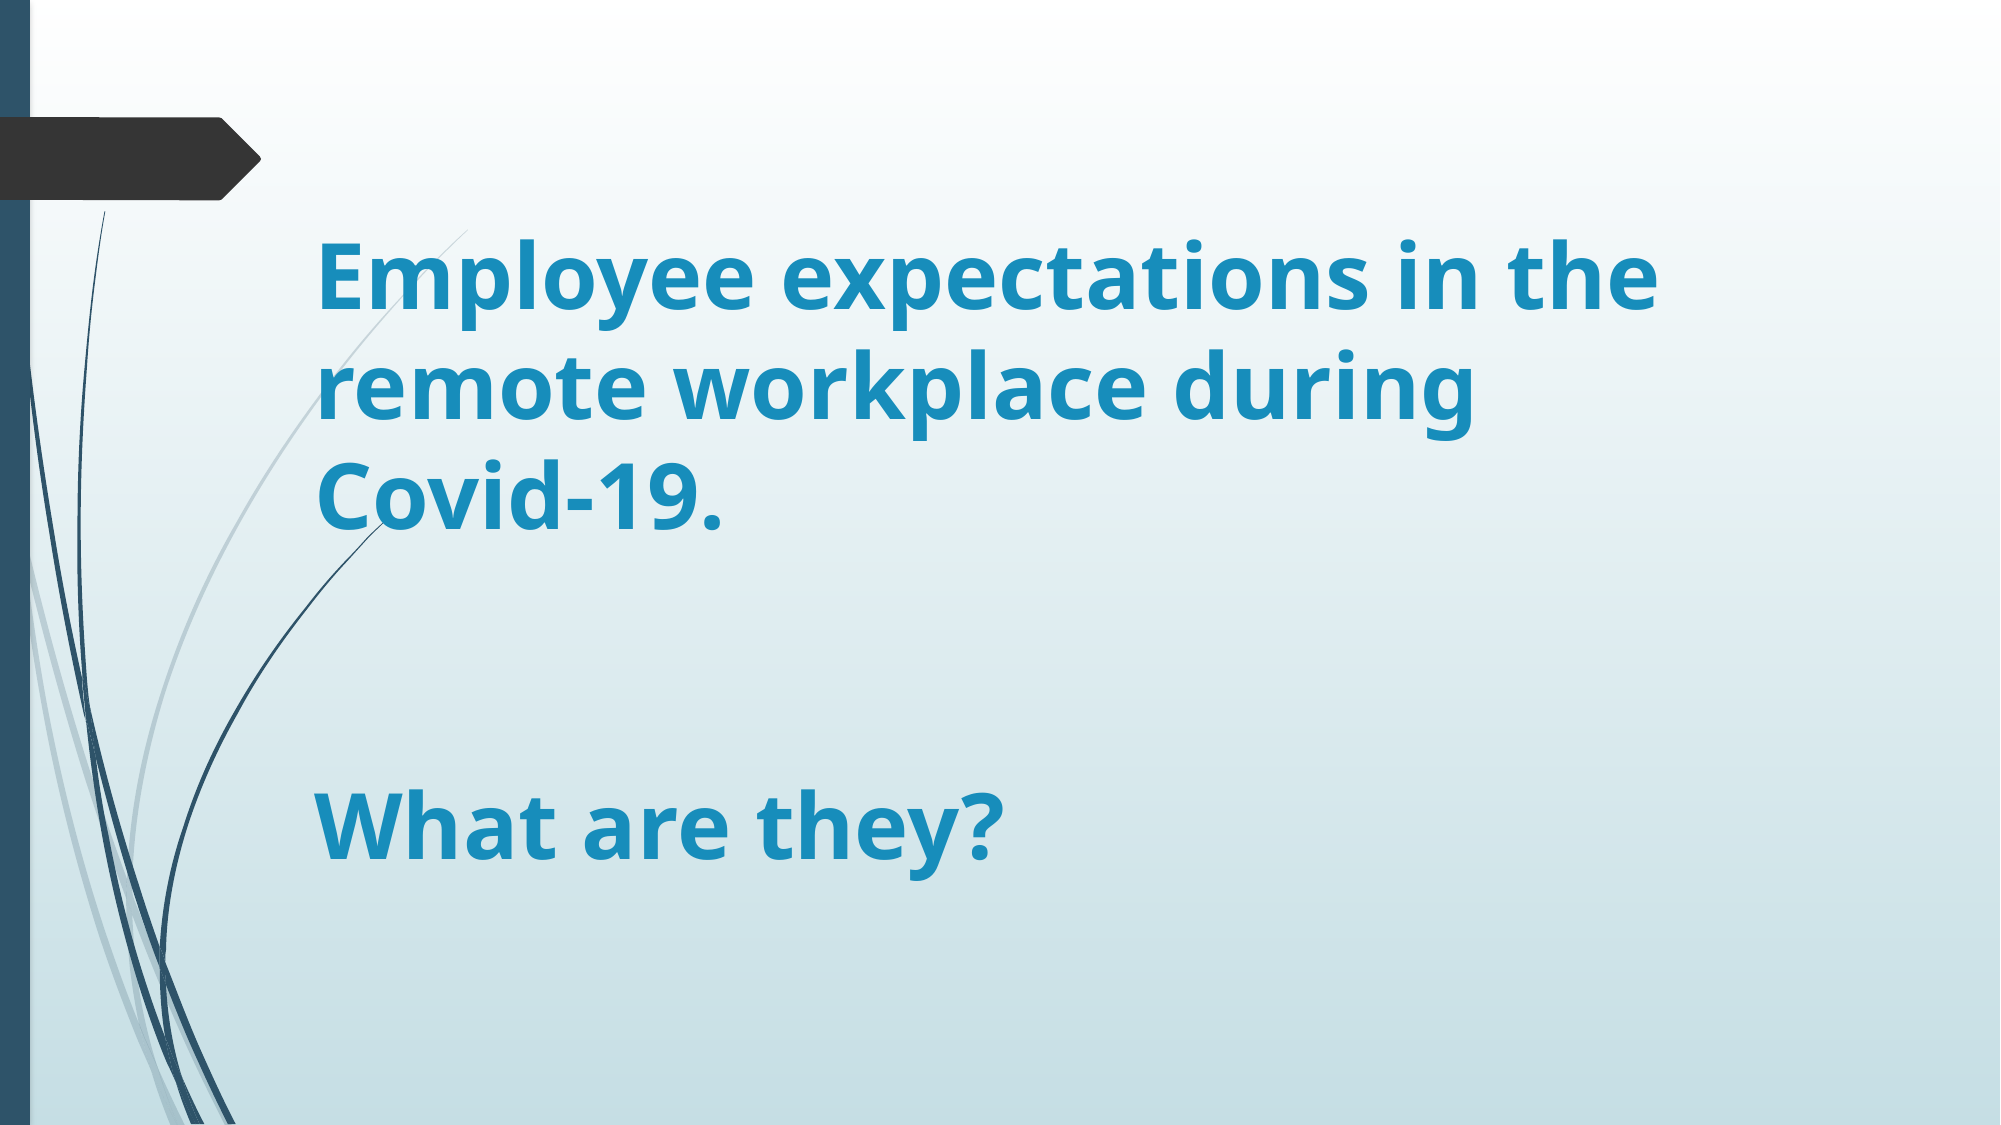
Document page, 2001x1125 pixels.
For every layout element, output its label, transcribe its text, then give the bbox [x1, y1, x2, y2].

title Employee expectations in the remote workplace during Covid-19. What are they? [299, 120, 1783, 1005]
